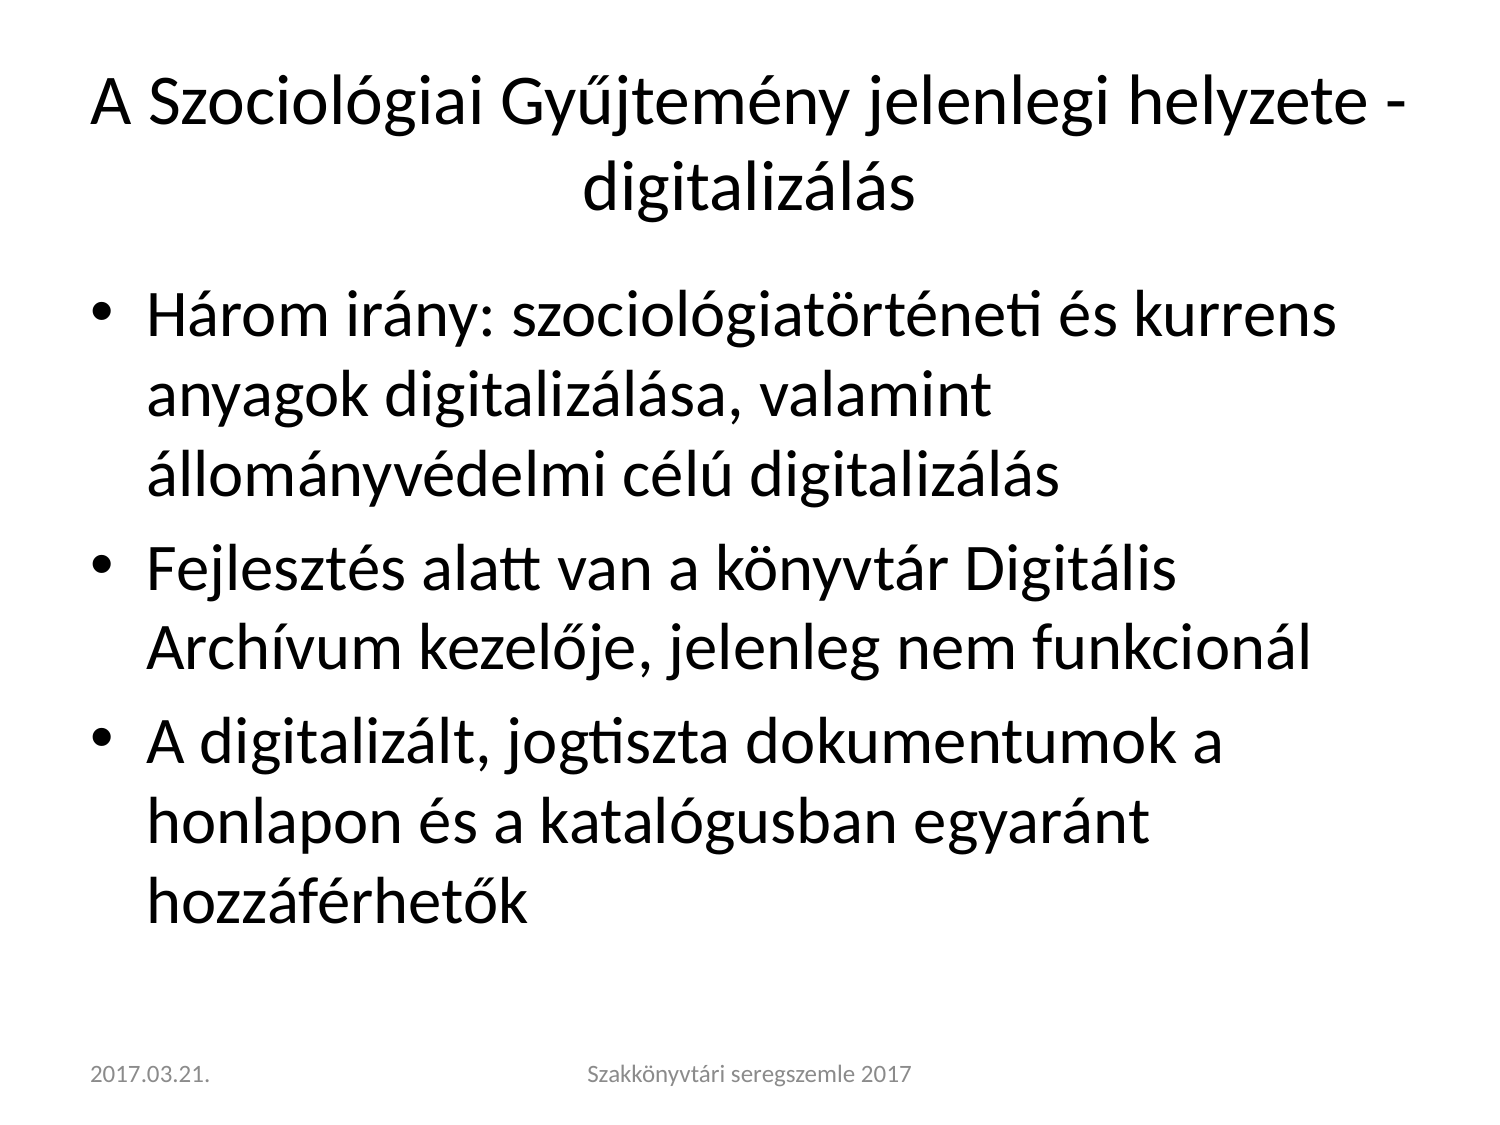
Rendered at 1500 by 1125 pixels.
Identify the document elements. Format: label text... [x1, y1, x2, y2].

footer Szakkönyvtári seregszemle 2017 [512, 1042, 988, 1103]
list Három irány: szociológiatörténeti és kurrens anyagok digitalizálása, valamint állományvédelmi célú digitalizálás Fejlesztés alatt van a könyvtár Digitális Archívum kezelője, jelenleg nem funkcionál A digitalizált, jogtiszta dokumentumok a honlapon és a katalógusban egyaránt hozzáférhetők [75, 262, 1425, 1005]
title A Szociológiai Gyűjtemény jelenlegi helyzete - digitalizálás [75, 45, 1425, 233]
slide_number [75, 1042, 425, 1103]
